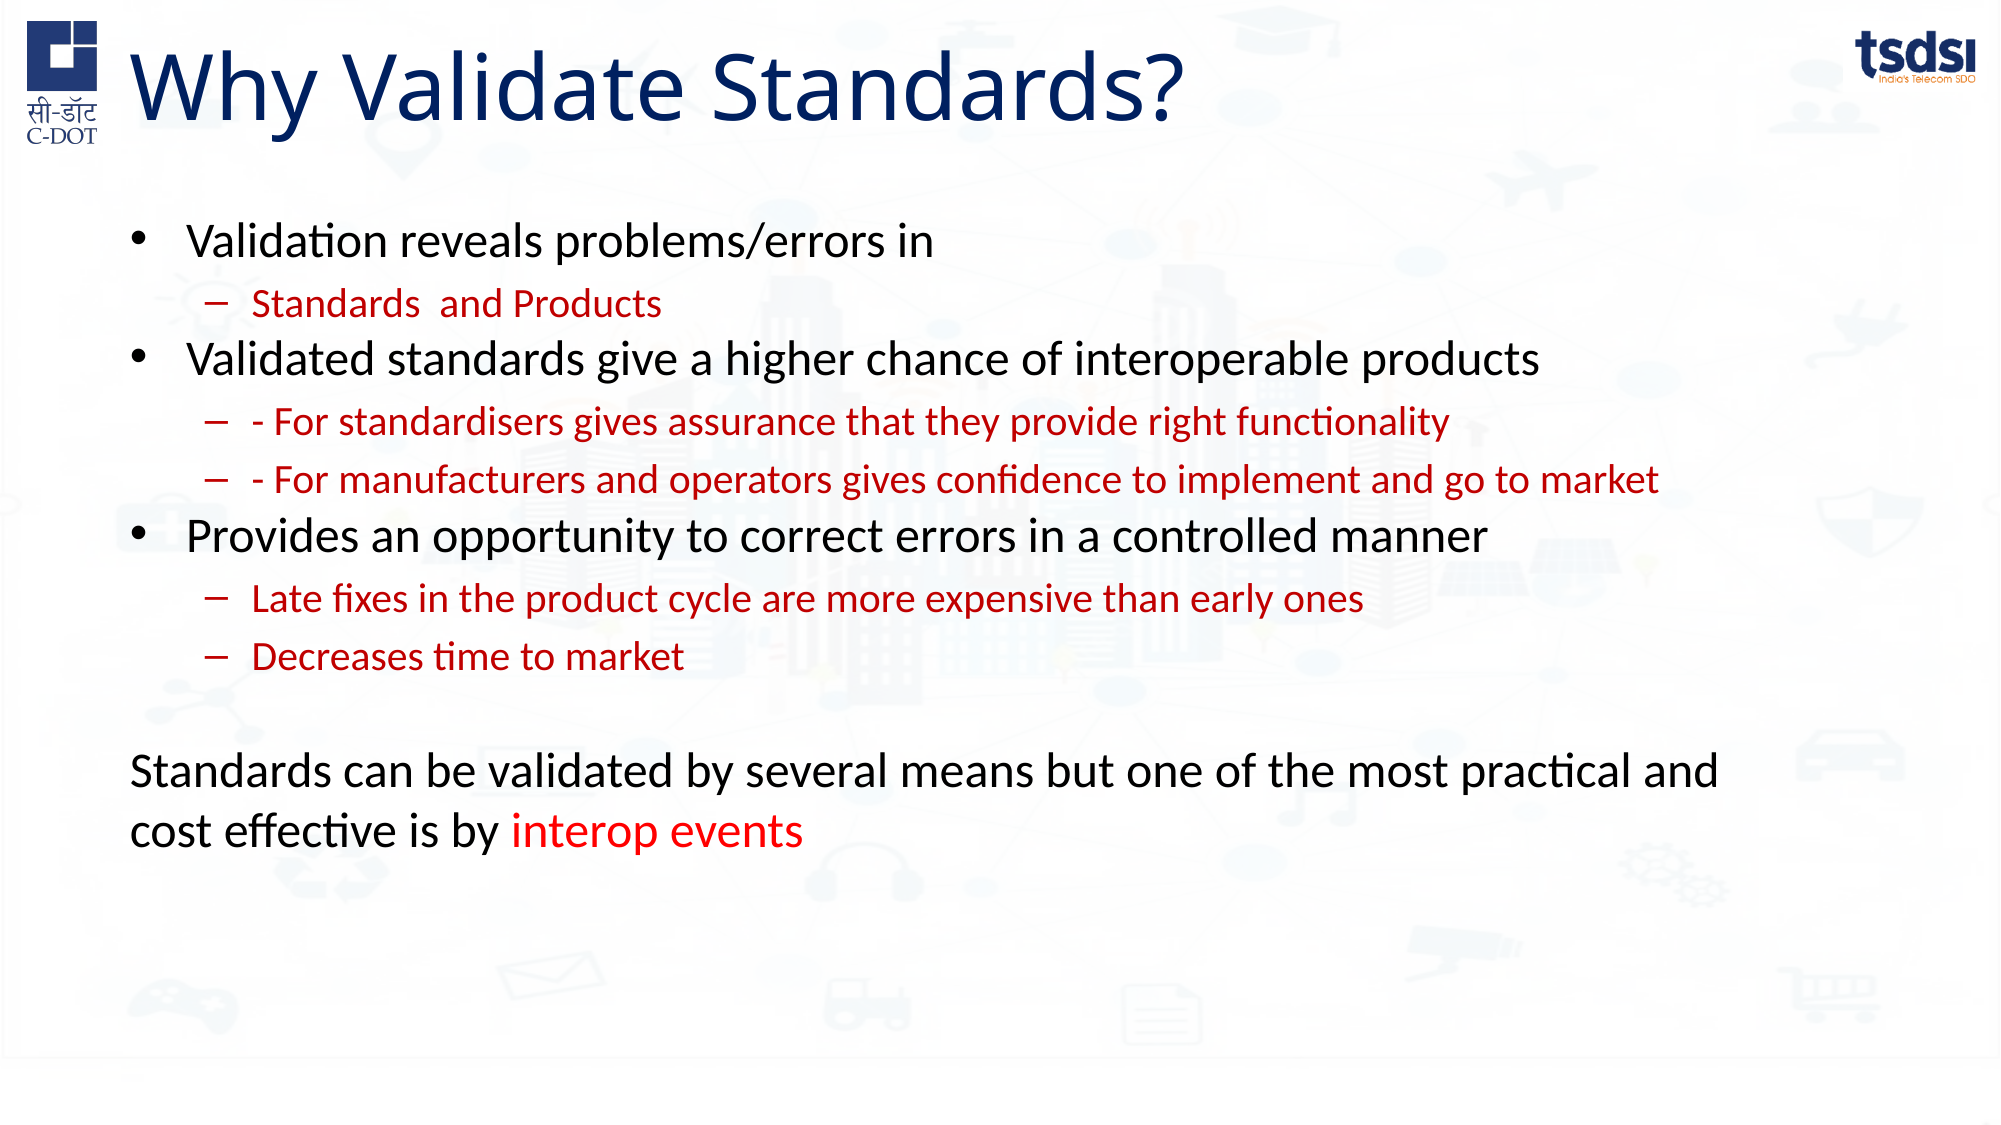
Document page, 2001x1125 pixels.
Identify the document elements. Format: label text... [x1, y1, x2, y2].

picture [27, 21, 97, 144]
picture [1843, 21, 1987, 92]
title Why Validate Standards? [114, 34, 1465, 199]
text_box Validation reveals problems/errors in Standards and Products Validated standards give a higher chance of interoperable products - For standardisers gives assurance that they provide right functionality - For manufacturers and operators gives confidence to implement and go to market Provides an opportunity to correct errors in a controlled manner Late fixes in the product cycle are more expensive than early ones Decreases time to market Standards can be validated by several means but one of the most practical and cost effective is by interop events [114, 199, 1805, 865]
